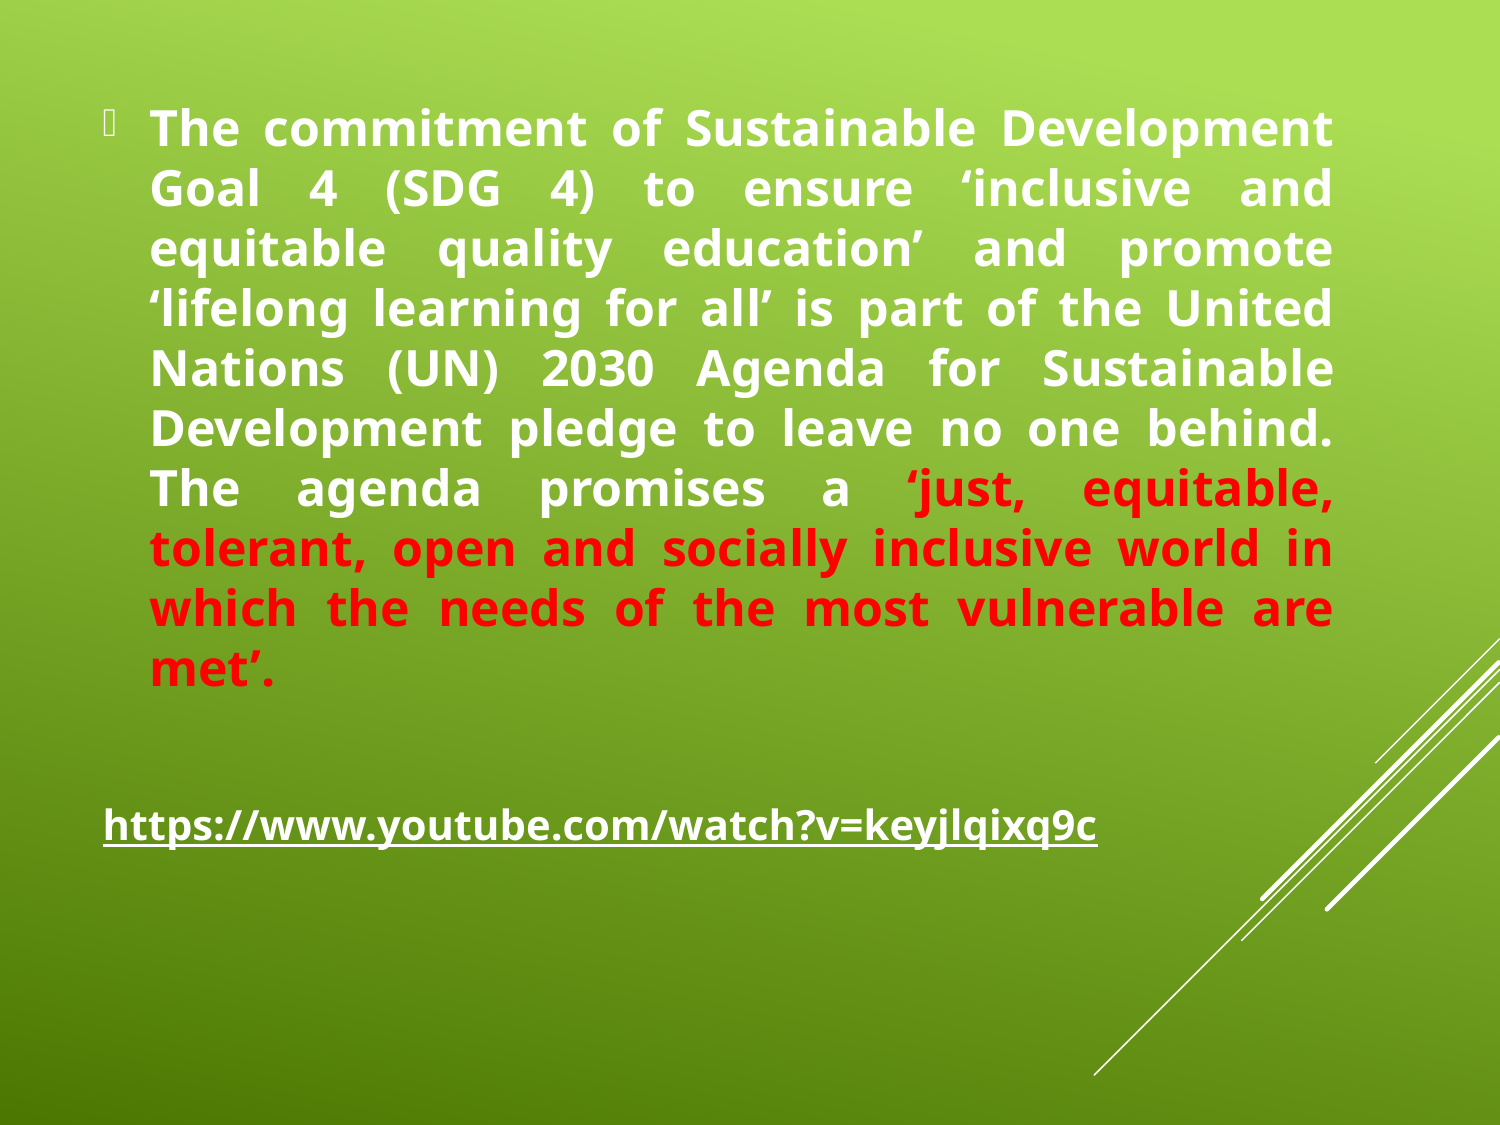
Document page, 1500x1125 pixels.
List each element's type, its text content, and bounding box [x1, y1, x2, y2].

list The commitment of Sustainable Development Goal 4 (SDG 4) to ensure ‘inclusive and equitable quality education’ and promote ‘lifelong learning for all’ is part of the United Nations (UN) 2030 Agenda for Sustainable Development pledge to leave no one behind. The agenda promises a ‘just, equitable, tolerant, open and socially inclusive world in which the needs of the most vulnerable are met’. [87, 87, 1350, 706]
title https://www.youtube.com/watch?v=keyjlqixq9c [87, 737, 1350, 988]
